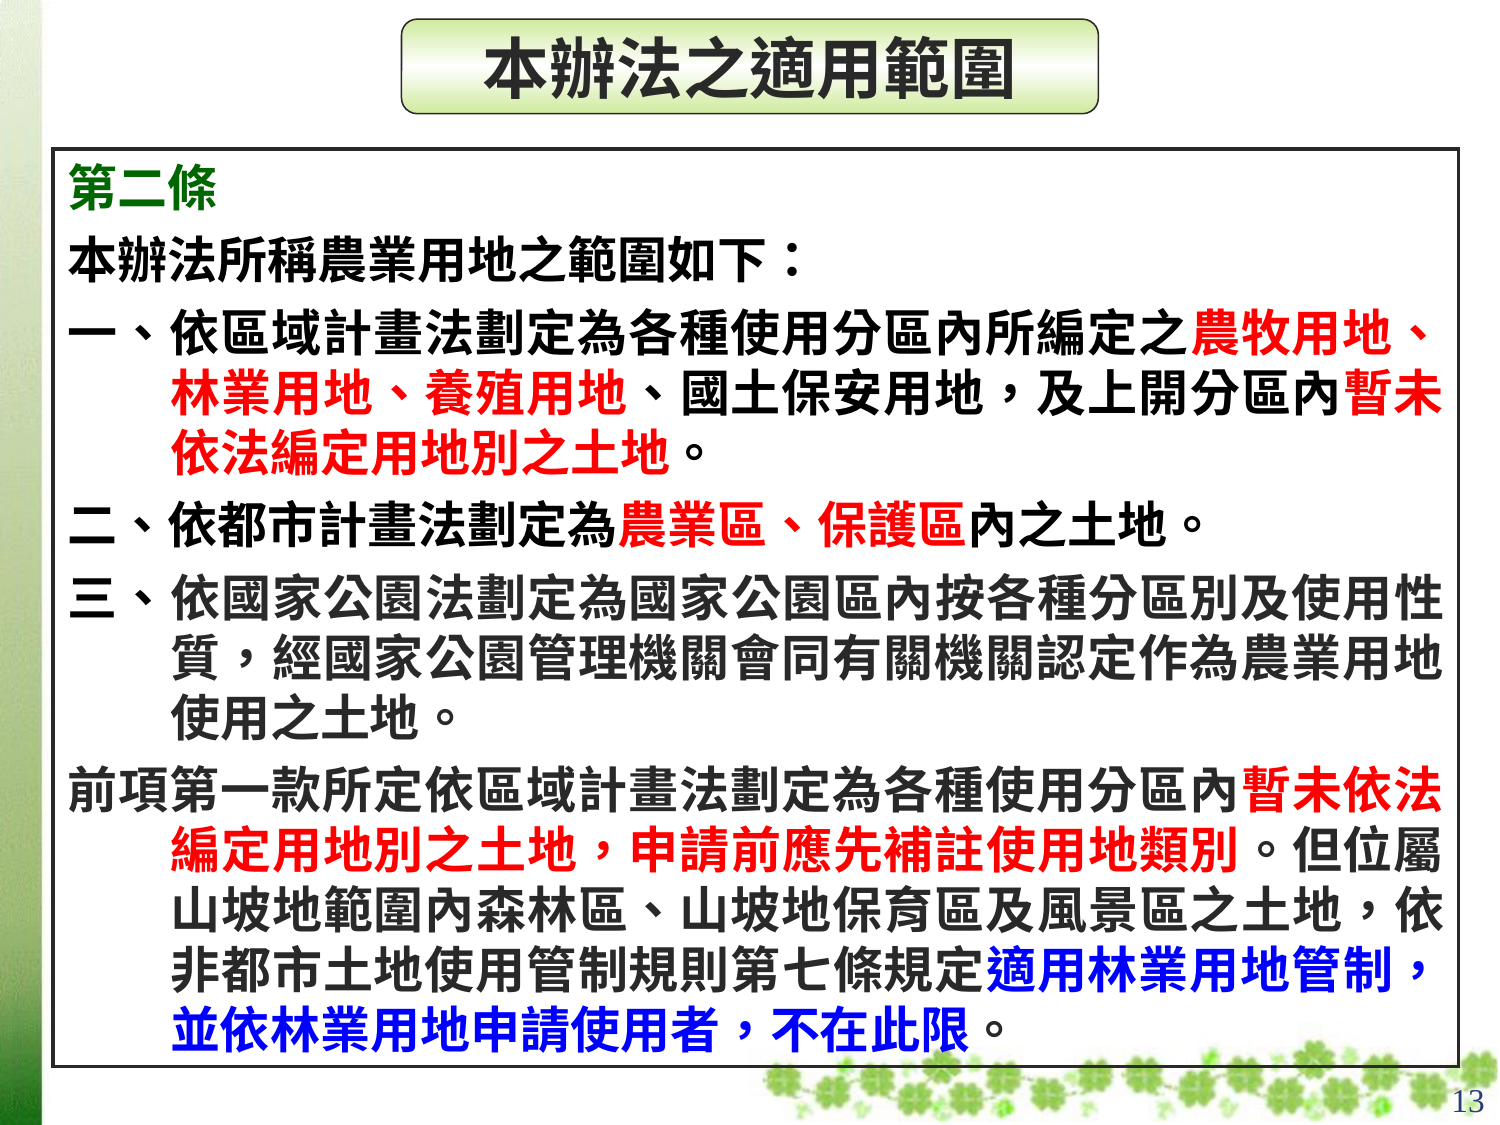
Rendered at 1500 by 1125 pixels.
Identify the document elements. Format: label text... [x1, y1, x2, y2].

picture [0, 0, 1500, 1125]
text_box 本辦法之適用範圍 [401, 19, 1099, 114]
slide_number 13 [1350, 1052, 1500, 1125]
text_box 第二條 本辦法所稱農業用地之範圍如下： 一、依區域計畫法劃定為各種使用分區內所編定之農牧用地、林業用地、養殖用地、國土保安用地，及上開分區內暫未依法編定用地別之土地。 二、依都市計畫法劃定為農業區、保護區內之土地。 三、依國家公園法劃定為國家公園區內按各種分區別及使用性質，經國家公園管理機關會同有關機關認定作為農業用地使用之土地。 前項第一款所定依區域計畫法劃定為各種使用分區內暫未依法編定用地別之土地，申請前應先補註使用地類別。但位屬山坡地範圍內森林區、山坡地保育區及風景區之土地，依非都市土地使用管制規則第七條規定適用林業用地管制，並依林業用地申請使用者，不在此限。 [53, 148, 1459, 1067]
